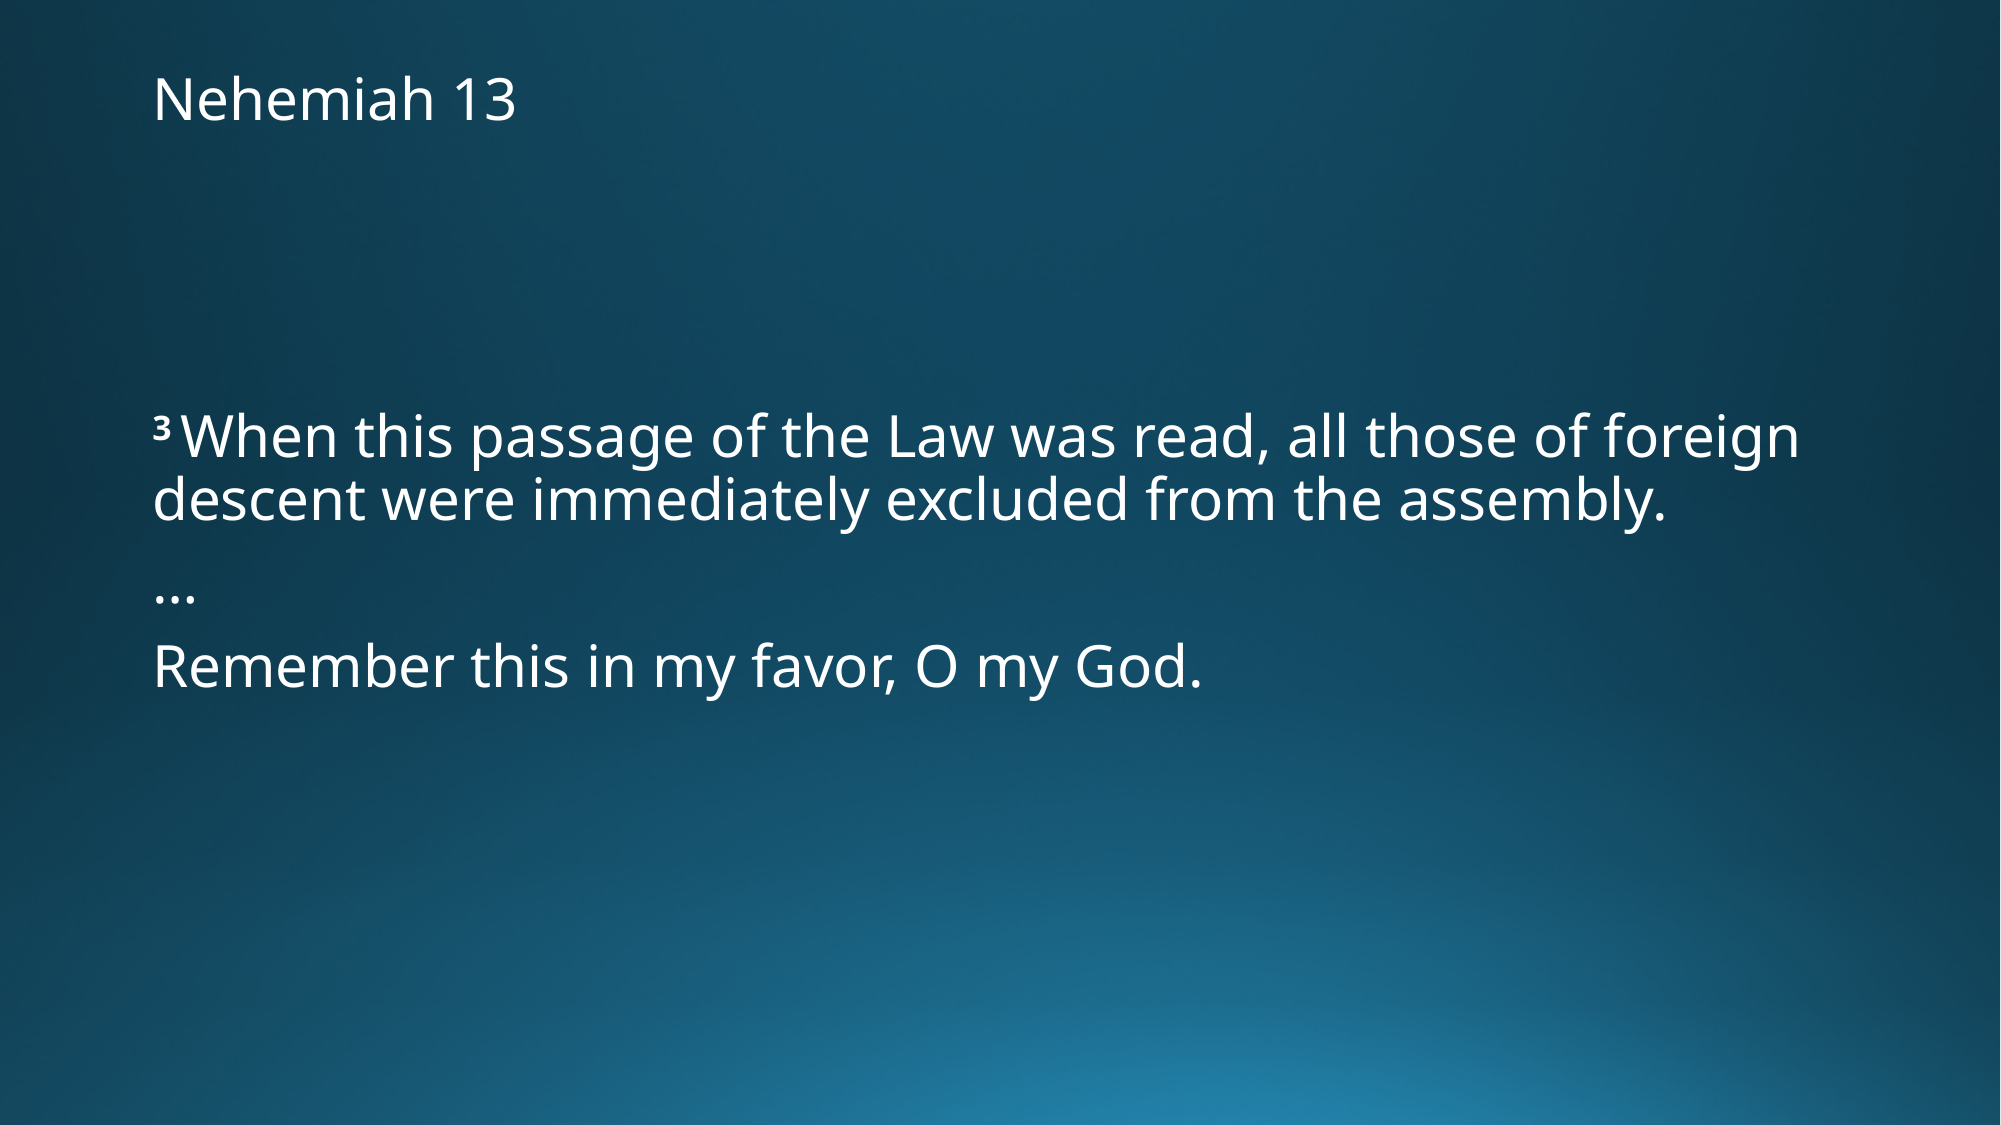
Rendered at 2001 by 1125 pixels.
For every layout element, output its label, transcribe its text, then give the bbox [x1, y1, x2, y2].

picture [0, 0, 2001, 1125]
title Nehemiah 13 [137, 59, 1863, 144]
list 3 When this passage of the Law was read, all those of foreign descent were immediately excluded from the assembly. … Remember this in my favor, O my God. [137, 177, 1863, 1014]
